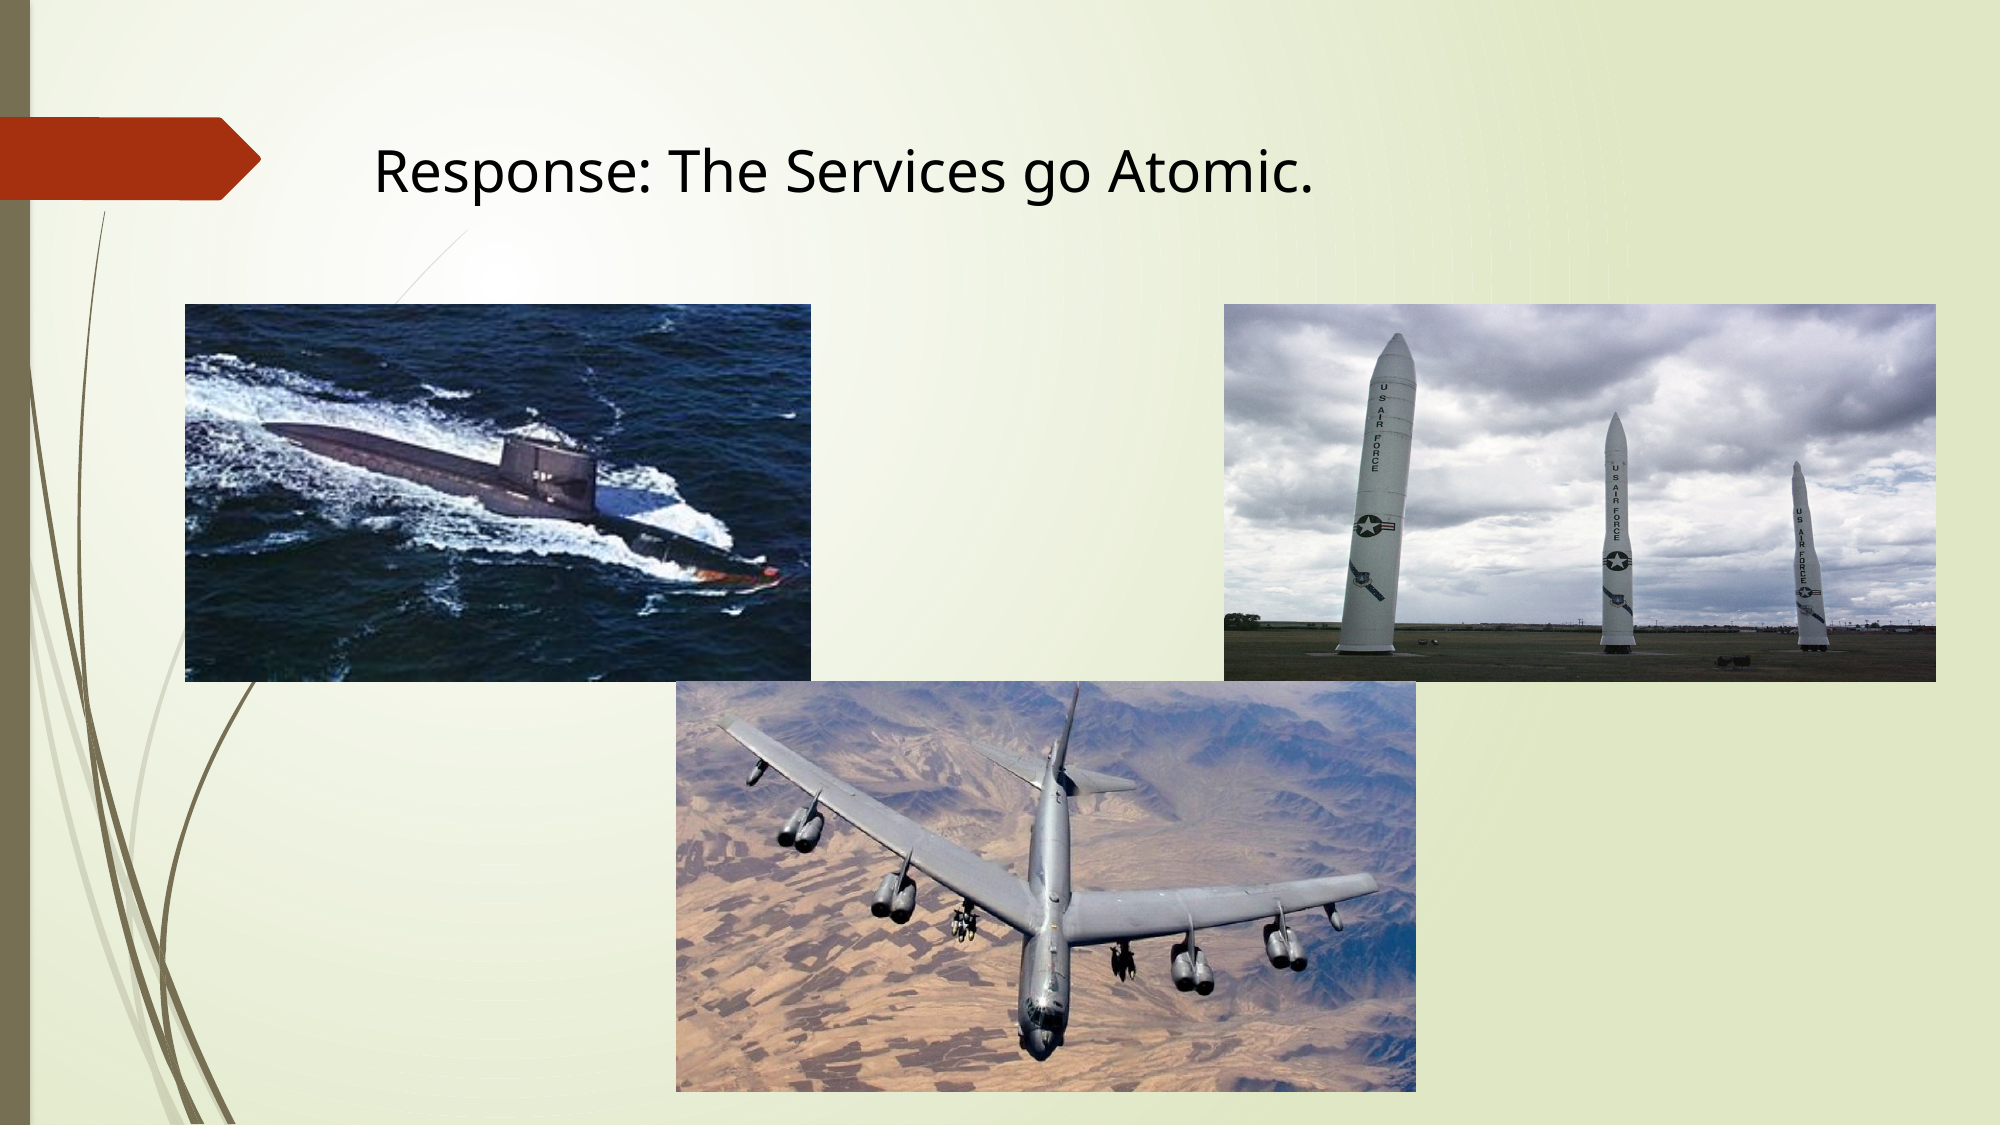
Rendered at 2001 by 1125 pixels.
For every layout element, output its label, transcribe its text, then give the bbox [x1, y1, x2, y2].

text_box Response: The Services go Atomic. [358, 127, 1842, 212]
picture [184, 303, 1936, 1092]
